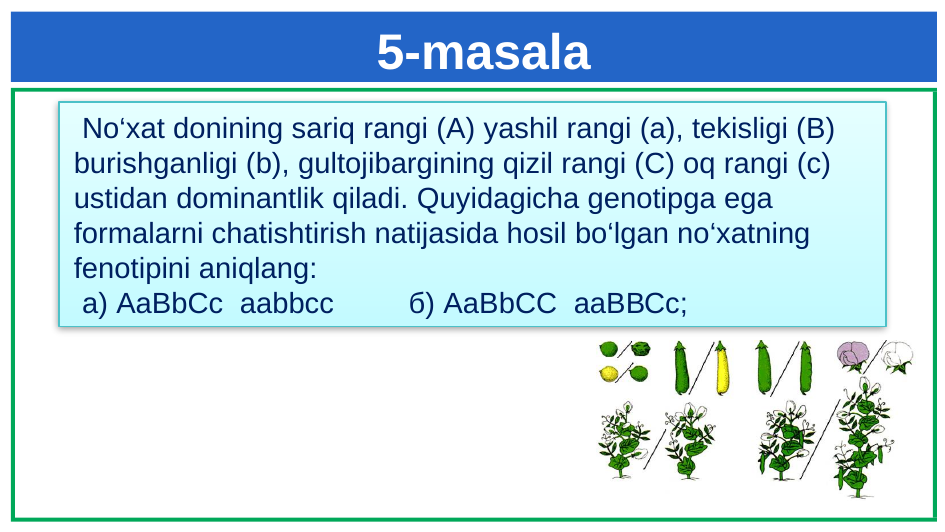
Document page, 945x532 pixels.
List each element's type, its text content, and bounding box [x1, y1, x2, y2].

text_box 5-masala [361, 11, 606, 87]
picture [596, 340, 916, 501]
text_box No‘xat donining sariq rangi (A) yashil rangi (a), tekisligi (B) burishganligi (b), gultojibargining qizil rangi (C) oq rangi (c) ustidan dominantlik qiladi. Quyidagicha genotipga ega formalarni chatishtirish natijasida hosil bo‘lgan no‘xatning fenotipini aniqlang: а) AaBbCc aabbcc б) АаВbСС ааВВСс; [58, 101, 887, 327]
